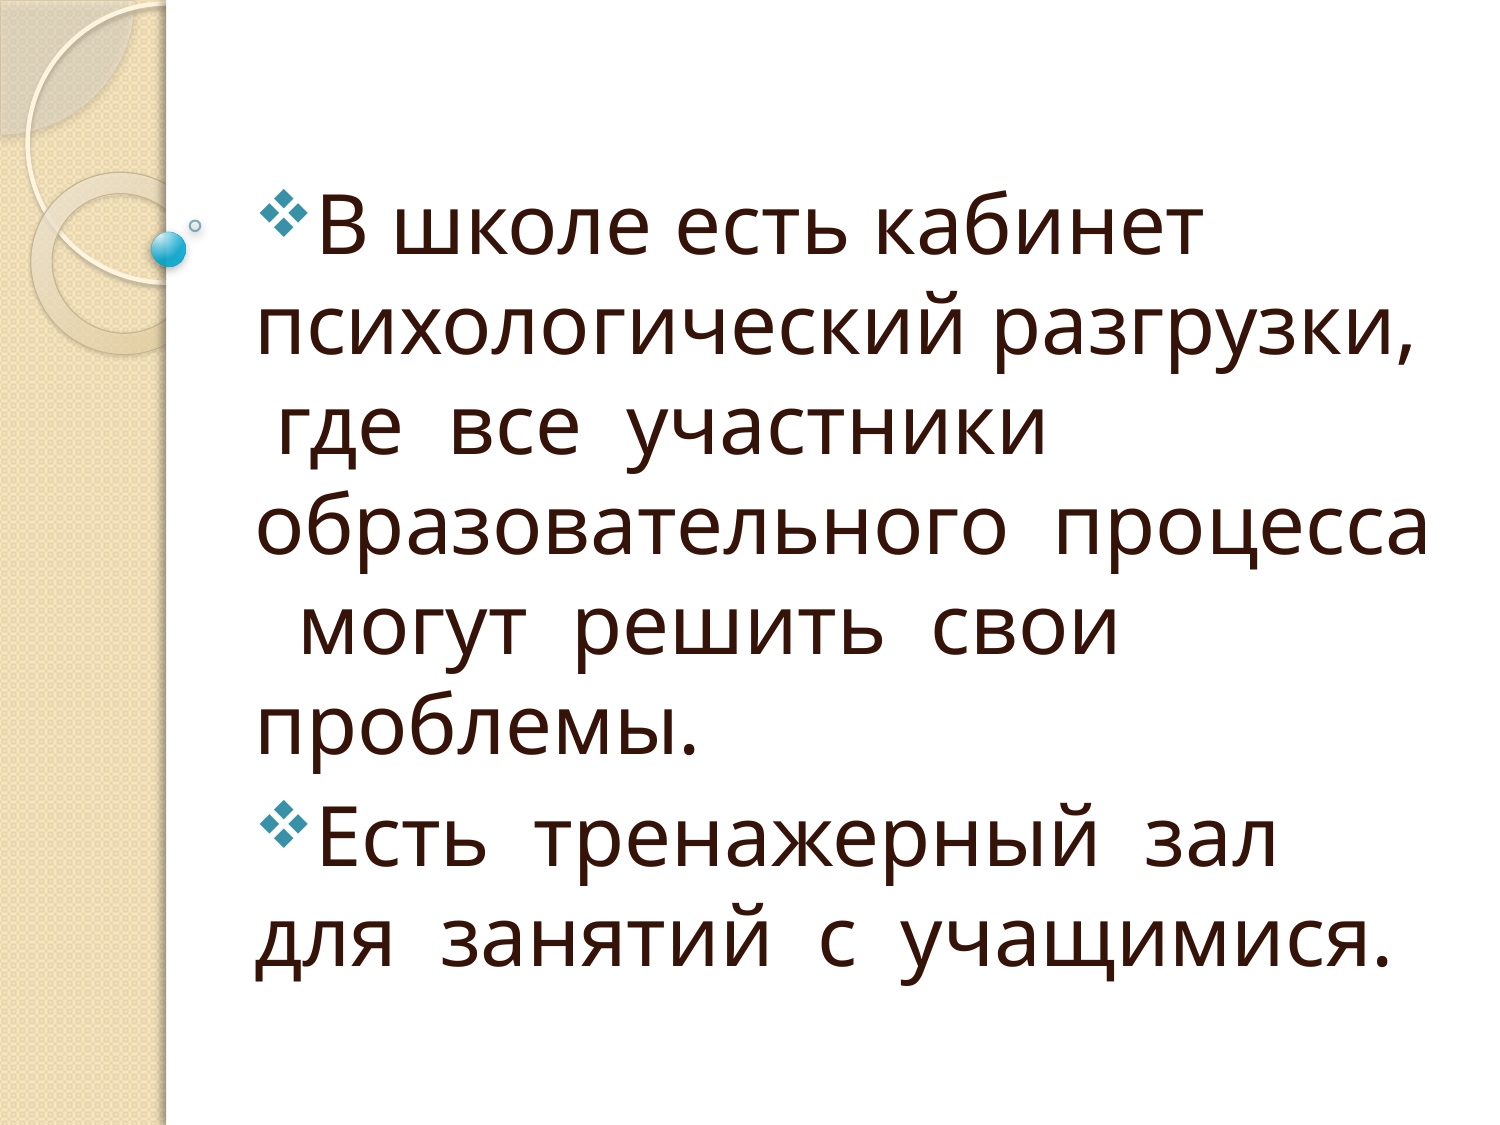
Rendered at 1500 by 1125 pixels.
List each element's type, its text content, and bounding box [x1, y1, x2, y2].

subtitle В школе есть кабинет психологический разгрузки, где все участники образовательного процесса могут решить свои проблемы. Есть тренажерный зал для занятий с учащимися. [234, 93, 1450, 1043]
